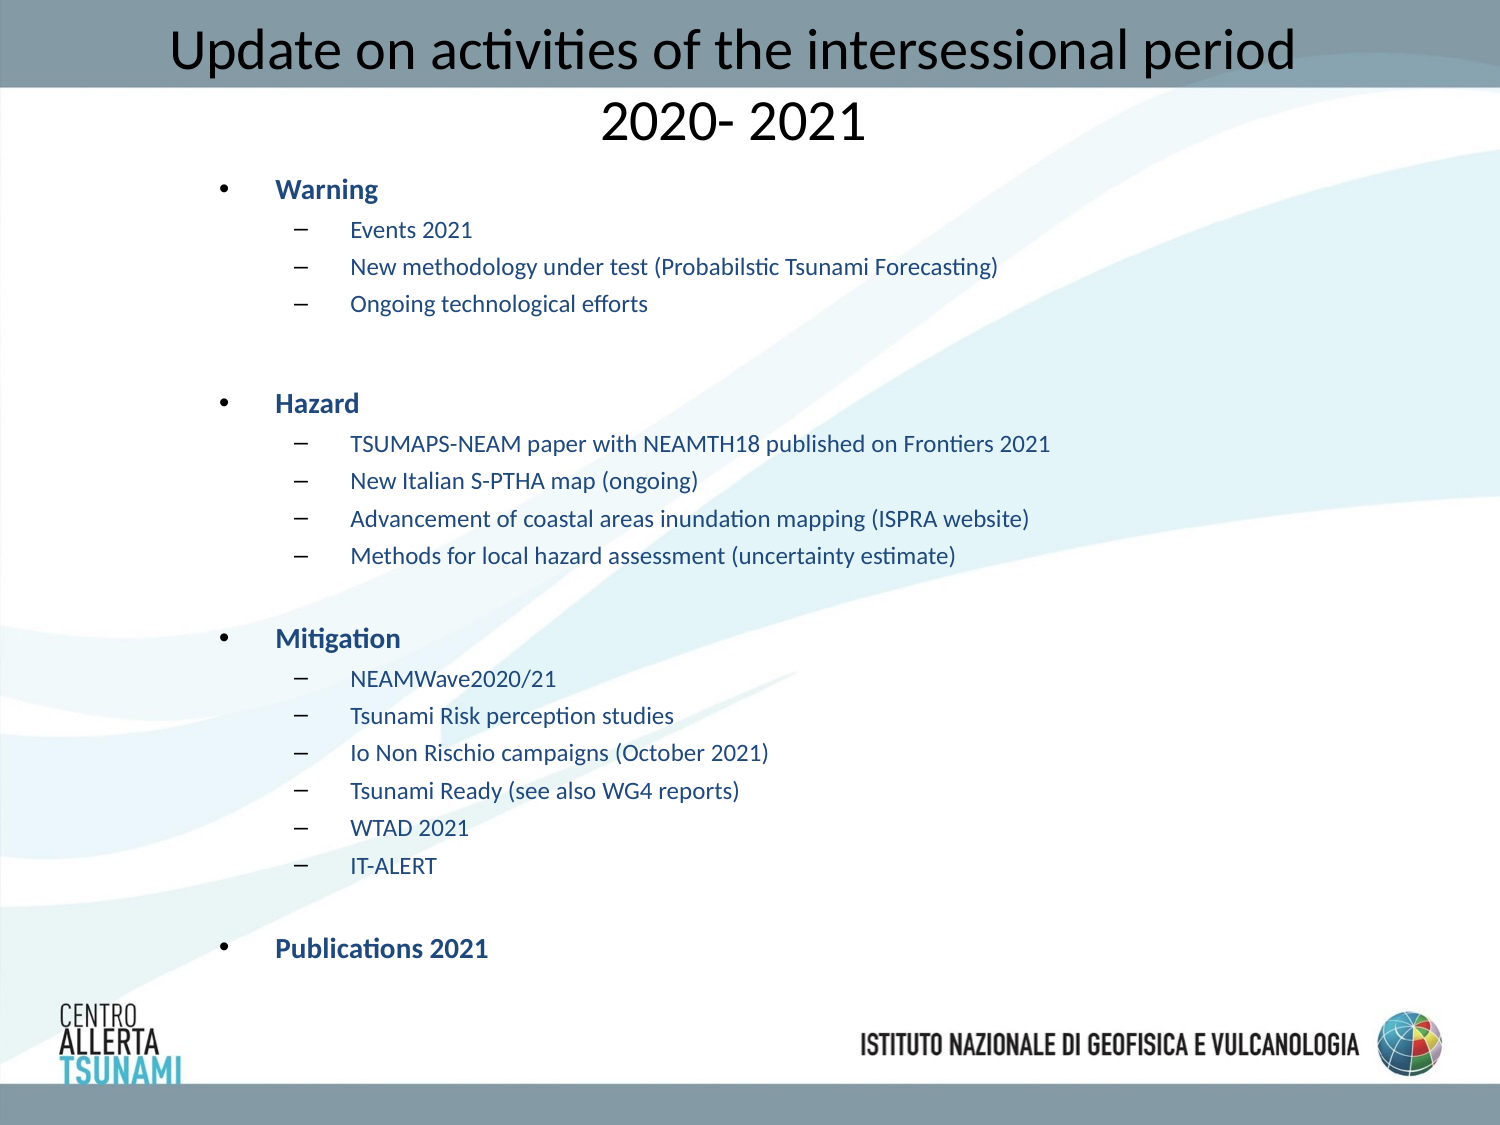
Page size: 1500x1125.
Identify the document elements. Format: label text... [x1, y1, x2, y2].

picture [0, 0, 1500, 1125]
list Warning Events 2021 New methodology under test (Probabilstic Tsunami Forecasting) Ongoing technological efforts Hazard TSUMAPS-NEAM paper with NEAMTH18 published on Frontiers 2021 New Italian S-PTHA map (ongoing) Advancement of coastal areas inundation mapping (ISPRA website) Methods for local hazard assessment (uncertainty estimate) Mitigation NEAMWave2020/21 Tsunami Risk perception studies Io Non Rischio campaigns (October 2021) Tsunami Ready (see also WG4 reports) WTAD 2021 IT-ALERT Publications 2021 [185, 163, 1409, 855]
title Update on activities of the intersessional period 2020- 2021 [86, 0, 1381, 164]
